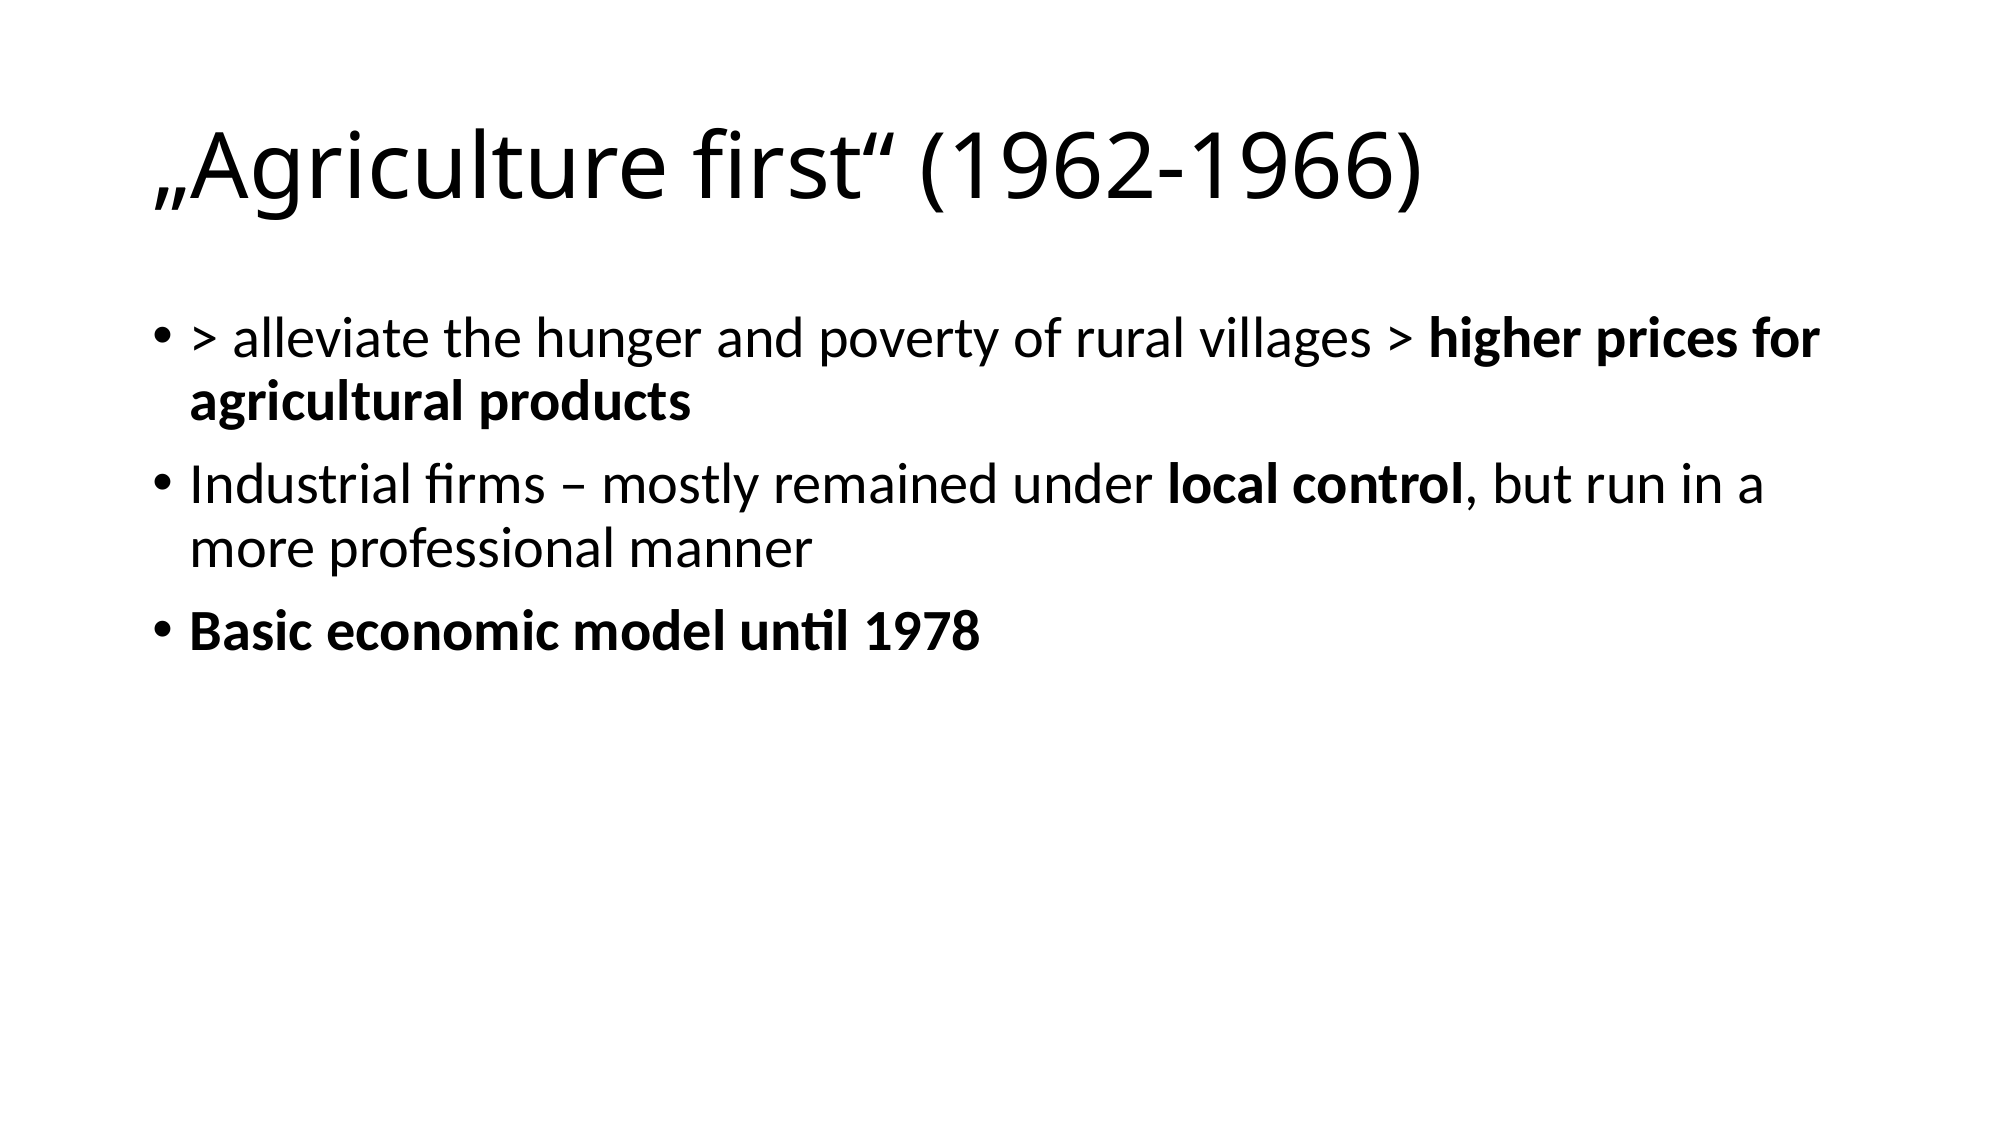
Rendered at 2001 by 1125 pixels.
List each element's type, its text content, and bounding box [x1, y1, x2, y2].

list > alleviate the hunger and poverty of rural villages > higher prices for agricultural products Industrial firms – mostly remained under local control, but run in a more professional manner Basic economic model until 1978 [137, 299, 1863, 1014]
title „Agriculture first“ (1962-1966) [137, 59, 1863, 278]
